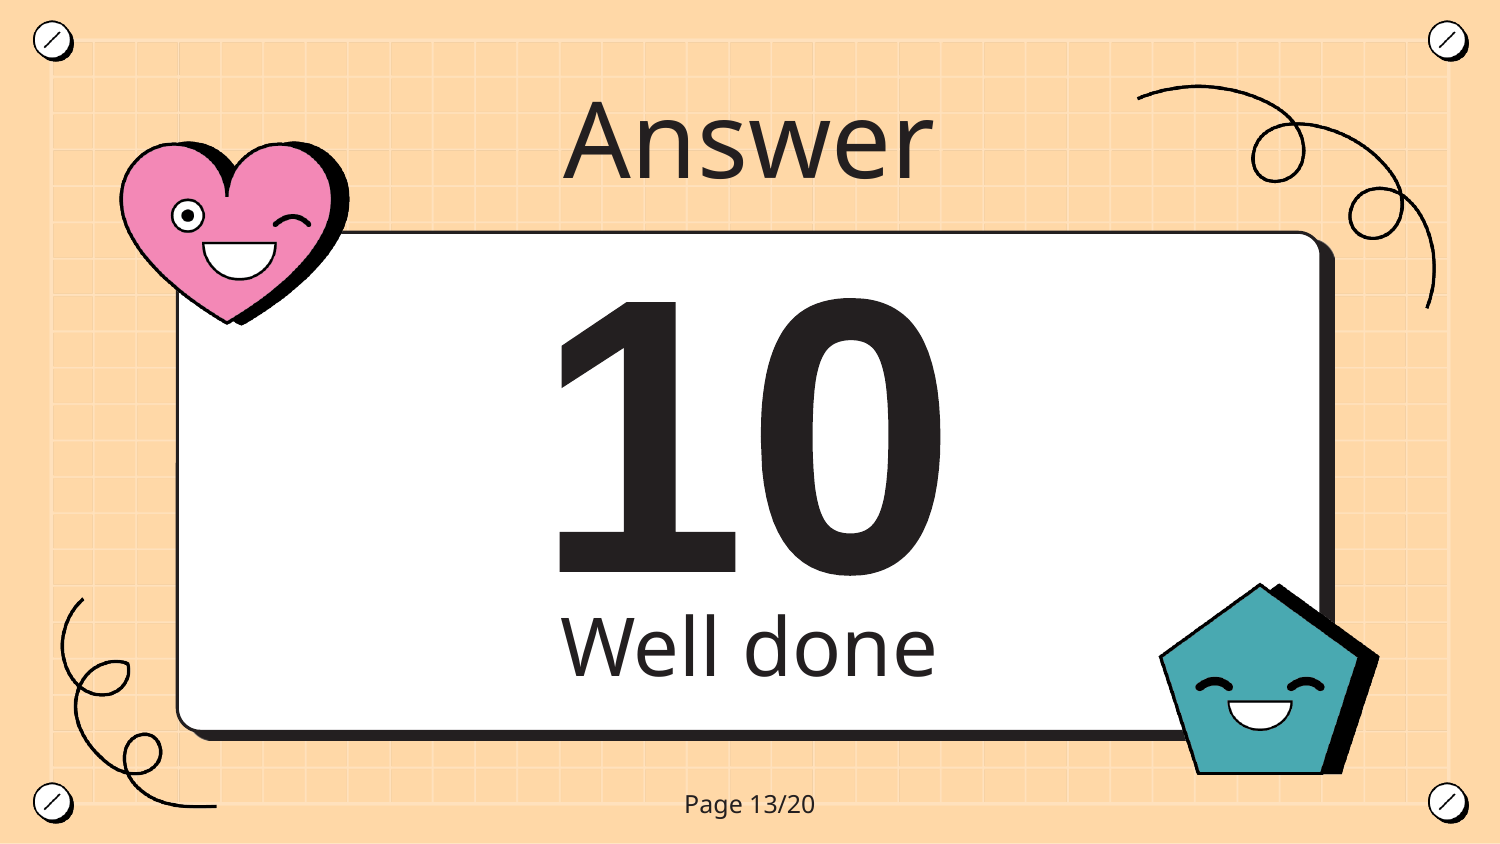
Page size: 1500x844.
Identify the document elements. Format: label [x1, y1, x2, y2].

picture [1135, 84, 1436, 309]
picture [119, 141, 350, 327]
picture [1158, 582, 1380, 776]
text_box [0, 0, 1500, 844]
picture [60, 597, 217, 810]
